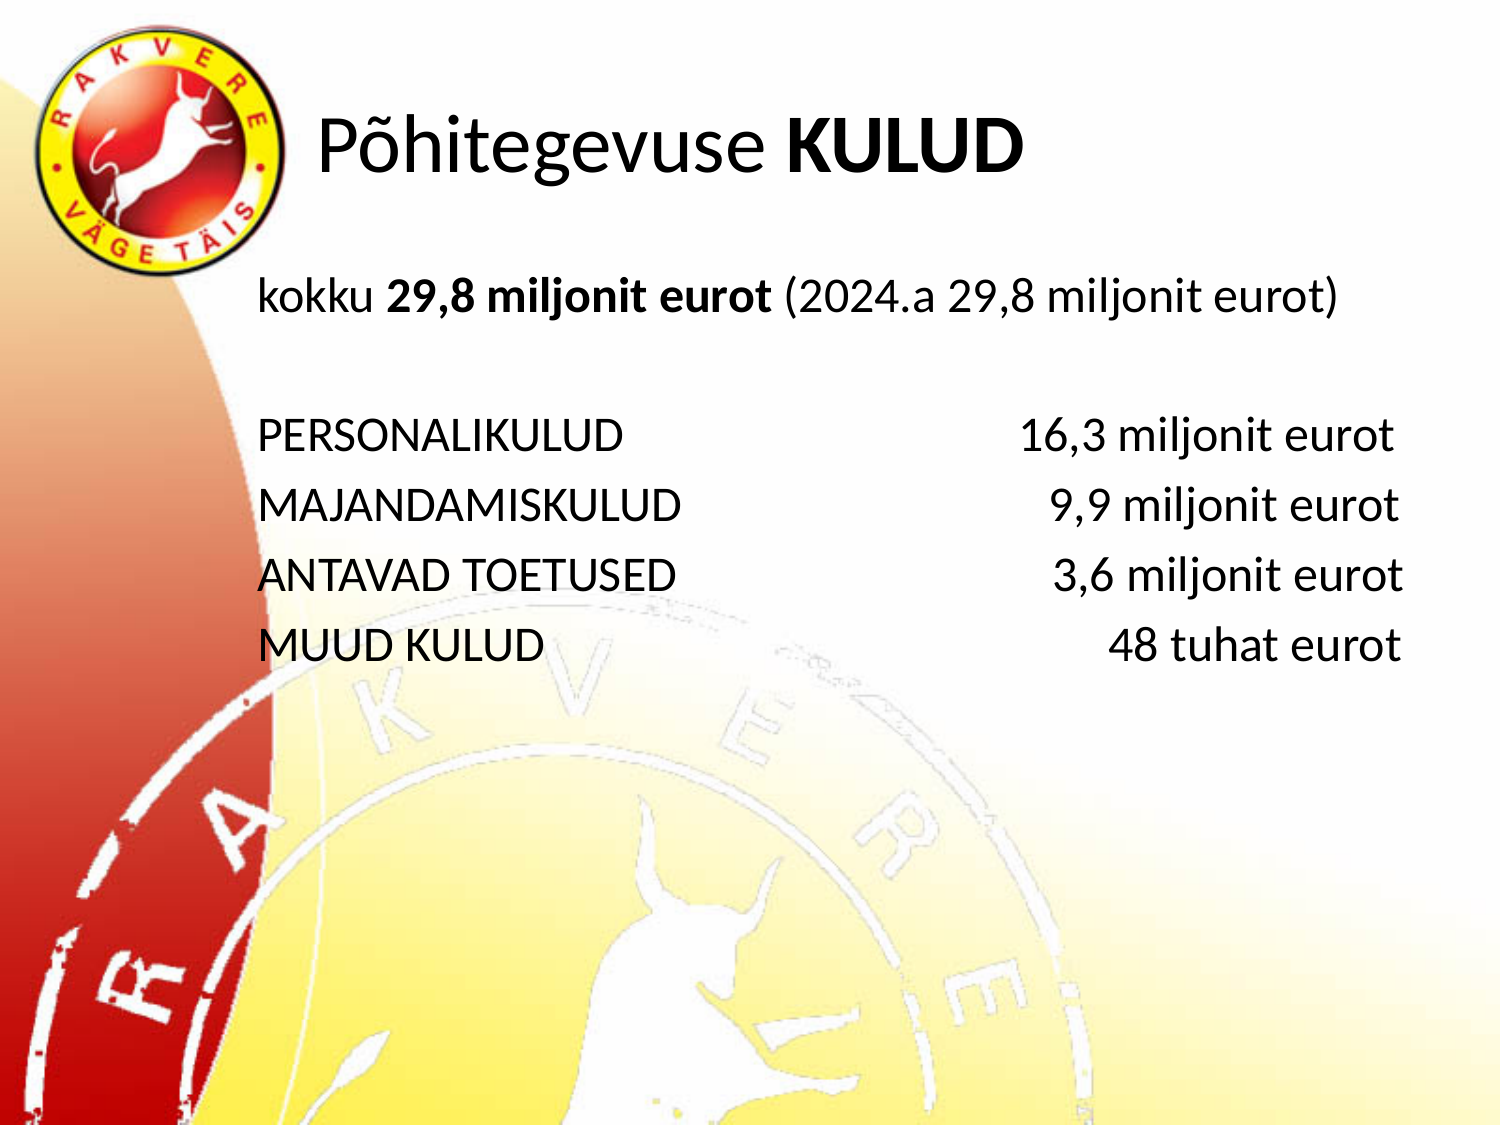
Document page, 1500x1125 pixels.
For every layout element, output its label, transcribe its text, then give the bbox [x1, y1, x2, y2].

title Põhitegevuse KULUD [301, 45, 1425, 184]
picture [0, 0, 1500, 1125]
list kokku 29,8 miljonit eurot (2024.a 29,8 miljonit eurot) PERSONALIKULUD 16,3 miljonit eurot MAJANDAMISKULUD 9,9 miljonit eurot ANTAVAD TOETUSED 3,6 miljonit eurot MUUD KULUD 48 tuhat eurot [242, 184, 1425, 858]
